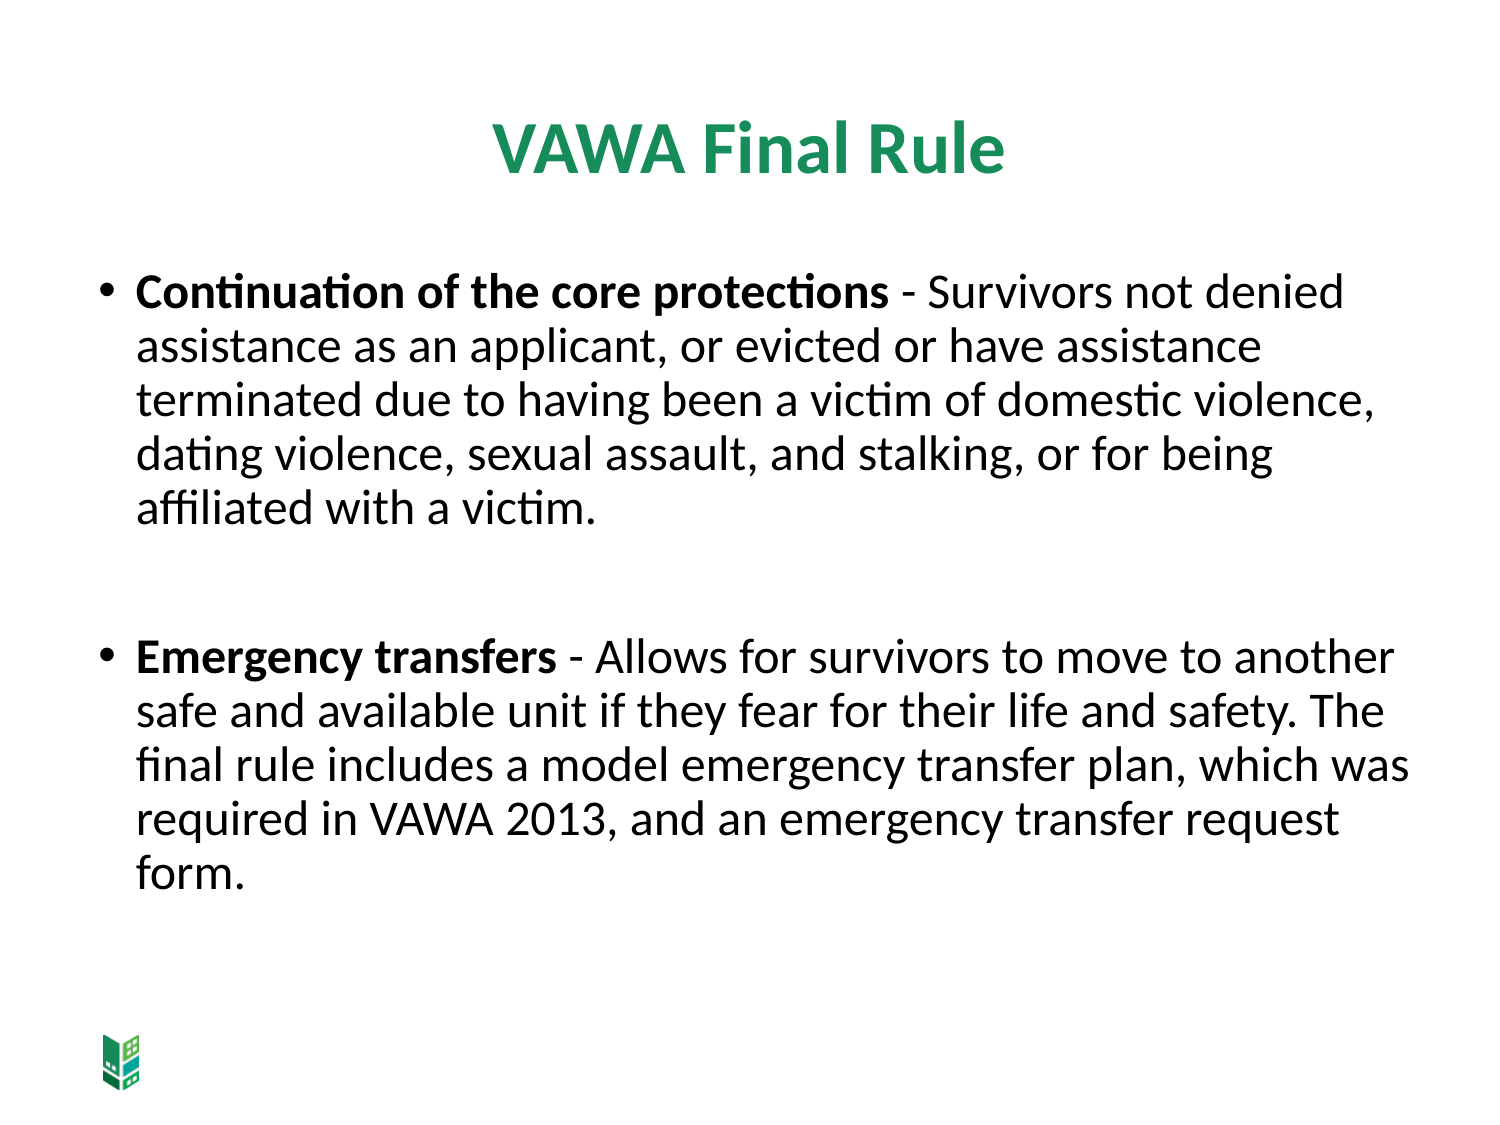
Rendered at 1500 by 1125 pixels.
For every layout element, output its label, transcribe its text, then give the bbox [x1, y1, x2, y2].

title VAWA Final Rule [103, 40, 1397, 257]
picture [103, 1035, 139, 1090]
list Continuation of the core protections - Survivors not denied assistance as an applicant, or evicted or have assistance terminated due to having been a victim of domestic violence, dating violence, sexual assault, and stalking, or for being affiliated with a victim. Emergency transfers - Allows for survivors to move to another safe and available unit if they fear for their life and safety. The final rule includes a model emergency transfer plan, which was required in VAWA 2013, and an emergency transfer request form. [83, 257, 1446, 982]
